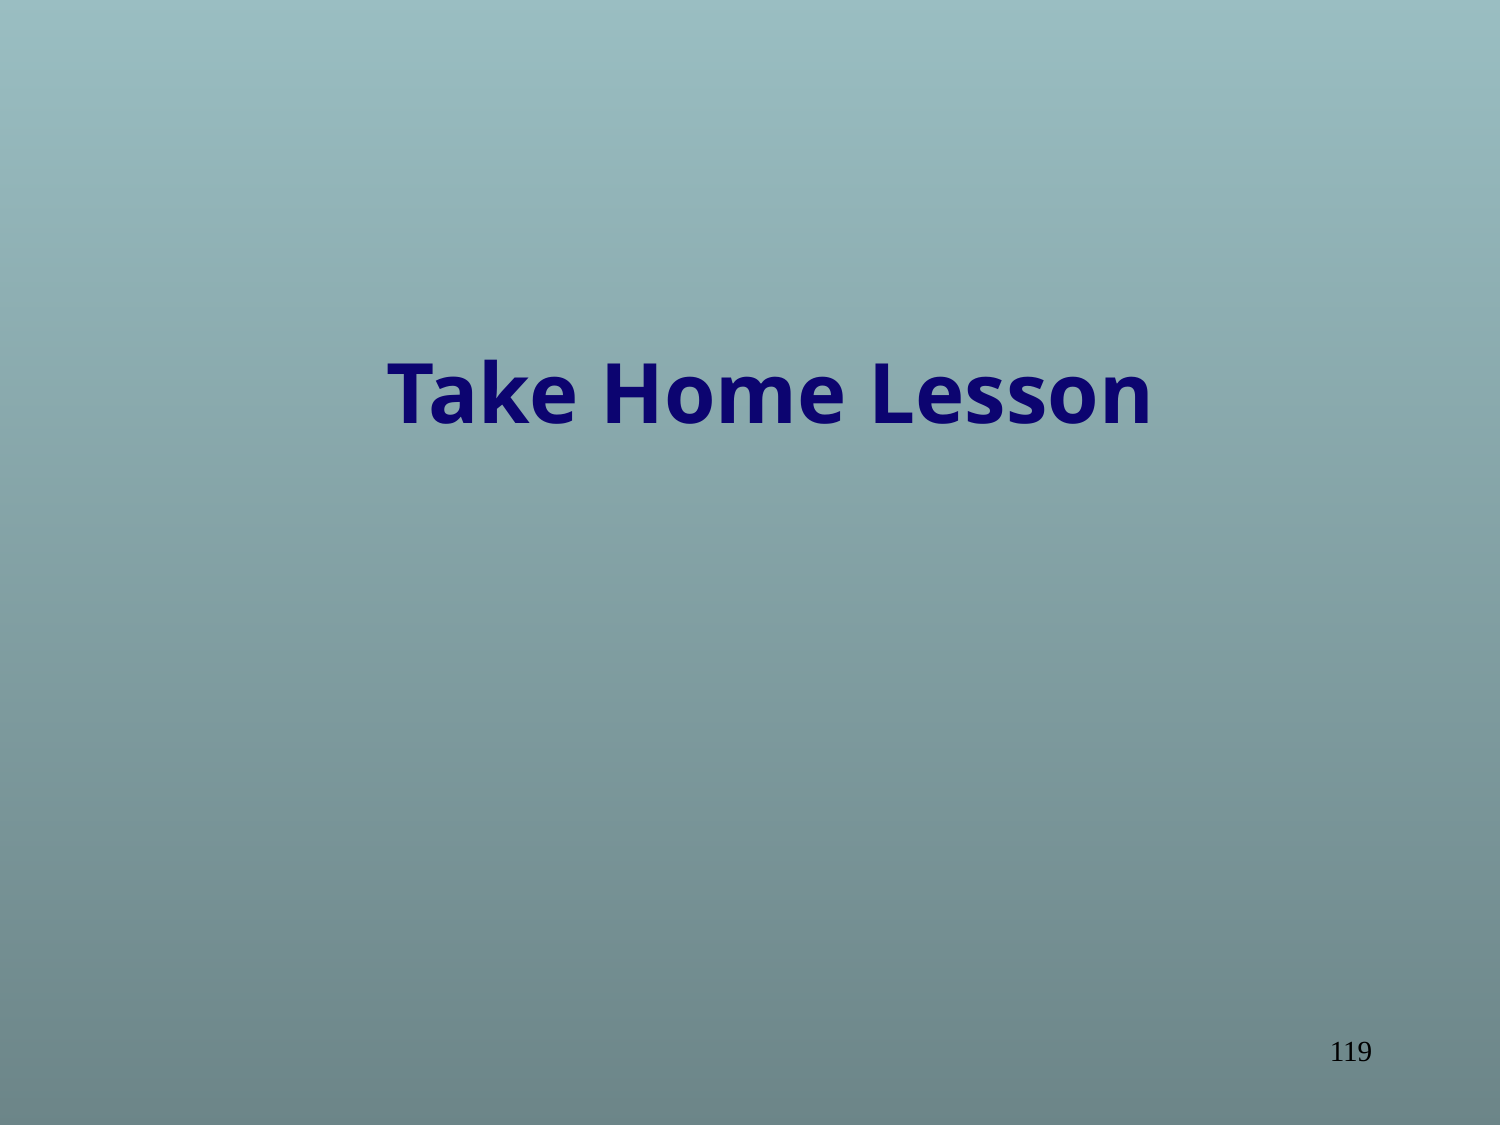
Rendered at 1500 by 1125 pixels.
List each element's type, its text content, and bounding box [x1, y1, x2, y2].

slide_number 119 [1074, 1024, 1388, 1101]
text_box Take Home Lesson [147, 172, 1394, 488]
